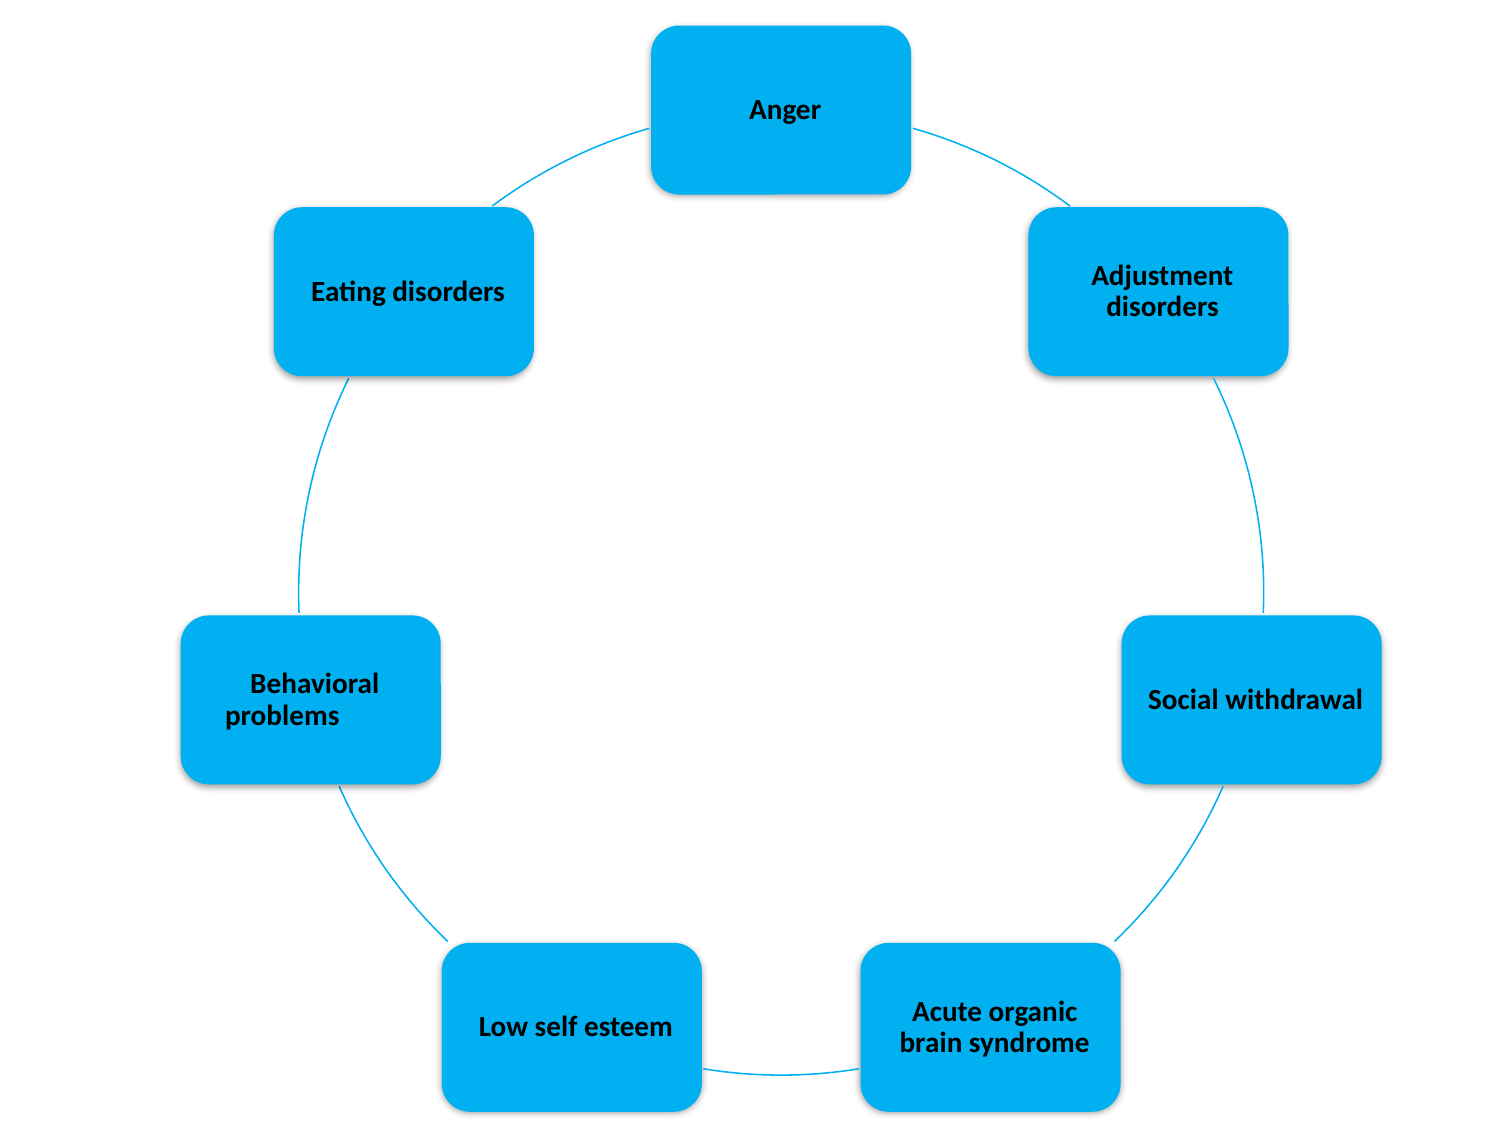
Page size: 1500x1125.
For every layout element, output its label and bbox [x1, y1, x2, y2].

list [62, 24, 1500, 1113]
